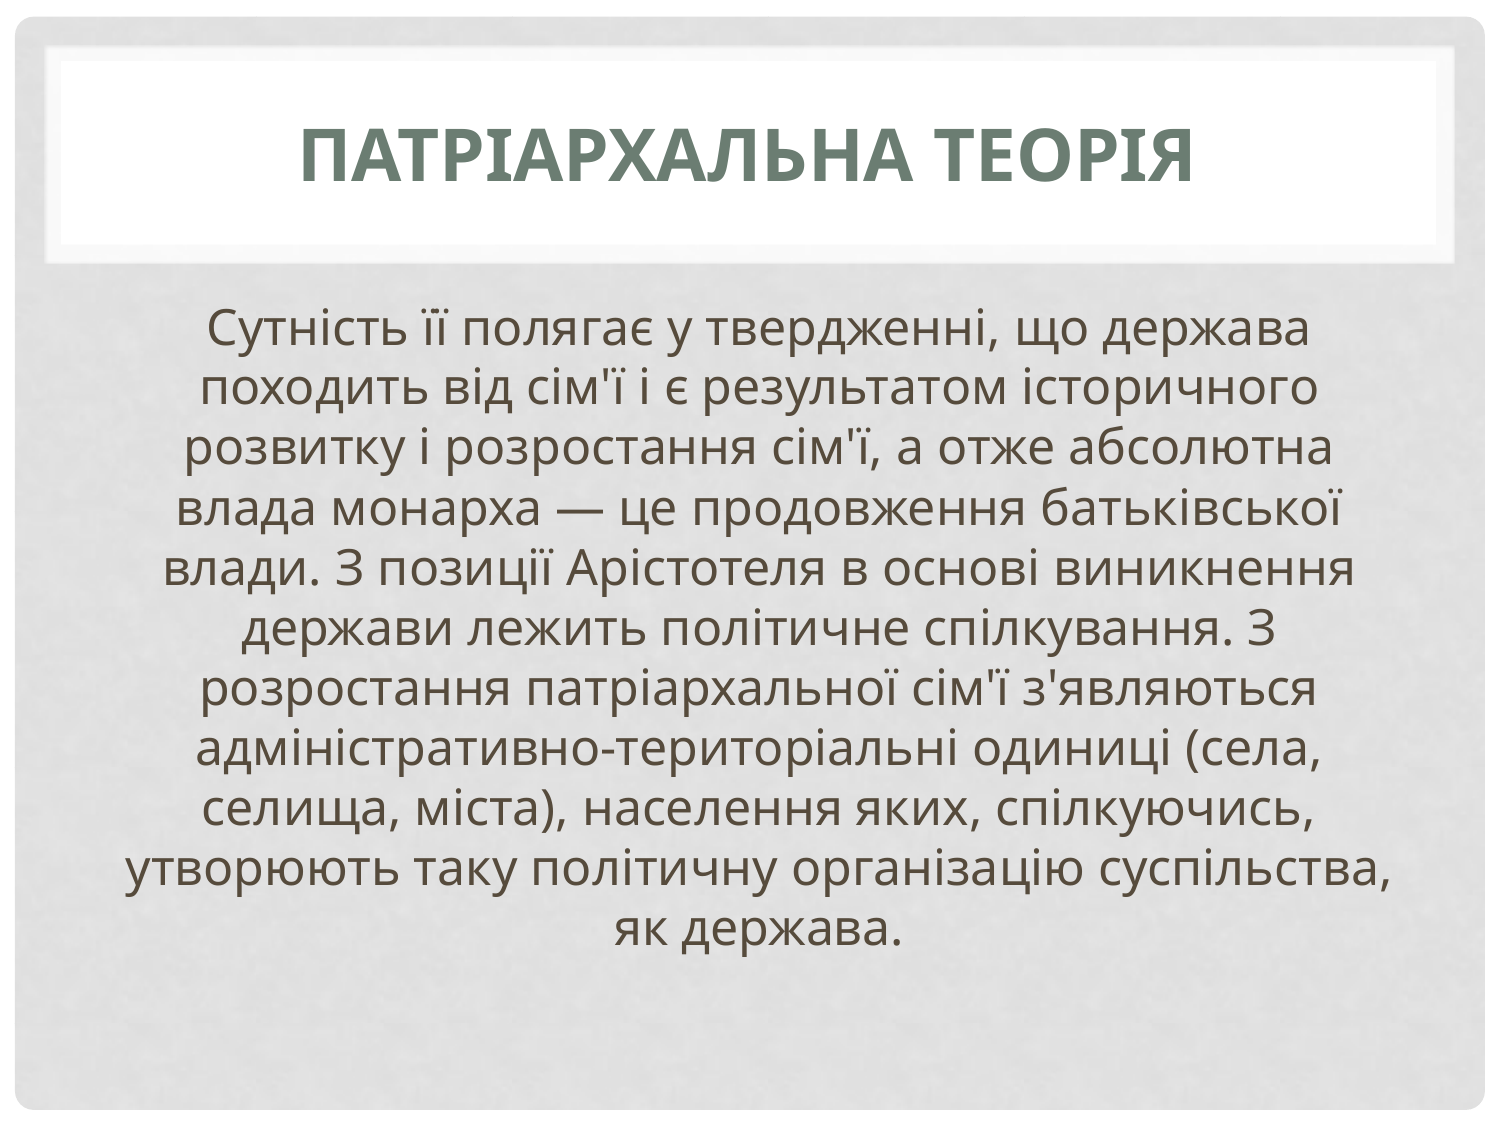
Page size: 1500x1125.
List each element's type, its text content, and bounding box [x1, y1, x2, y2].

title Патріархальна теорія [69, 66, 1425, 238]
list Сутність її полягає у твердженні, що держава походить від сім'ї і є результатом історичного розвитку і розростання сім'ї, а отже абсолютна влада монарха — це продовження батьківської влади. З позиції Арістотеля в основі виникнення держави лежить політичне спілкування. З розростання патріархальної сім'ї з'являються адміністративно-територіальні одиниці (села, селища, міста), населення яких, спілкуючись, утворюють таку політичну організацію суспільства, як держава. [75, 287, 1425, 1005]
